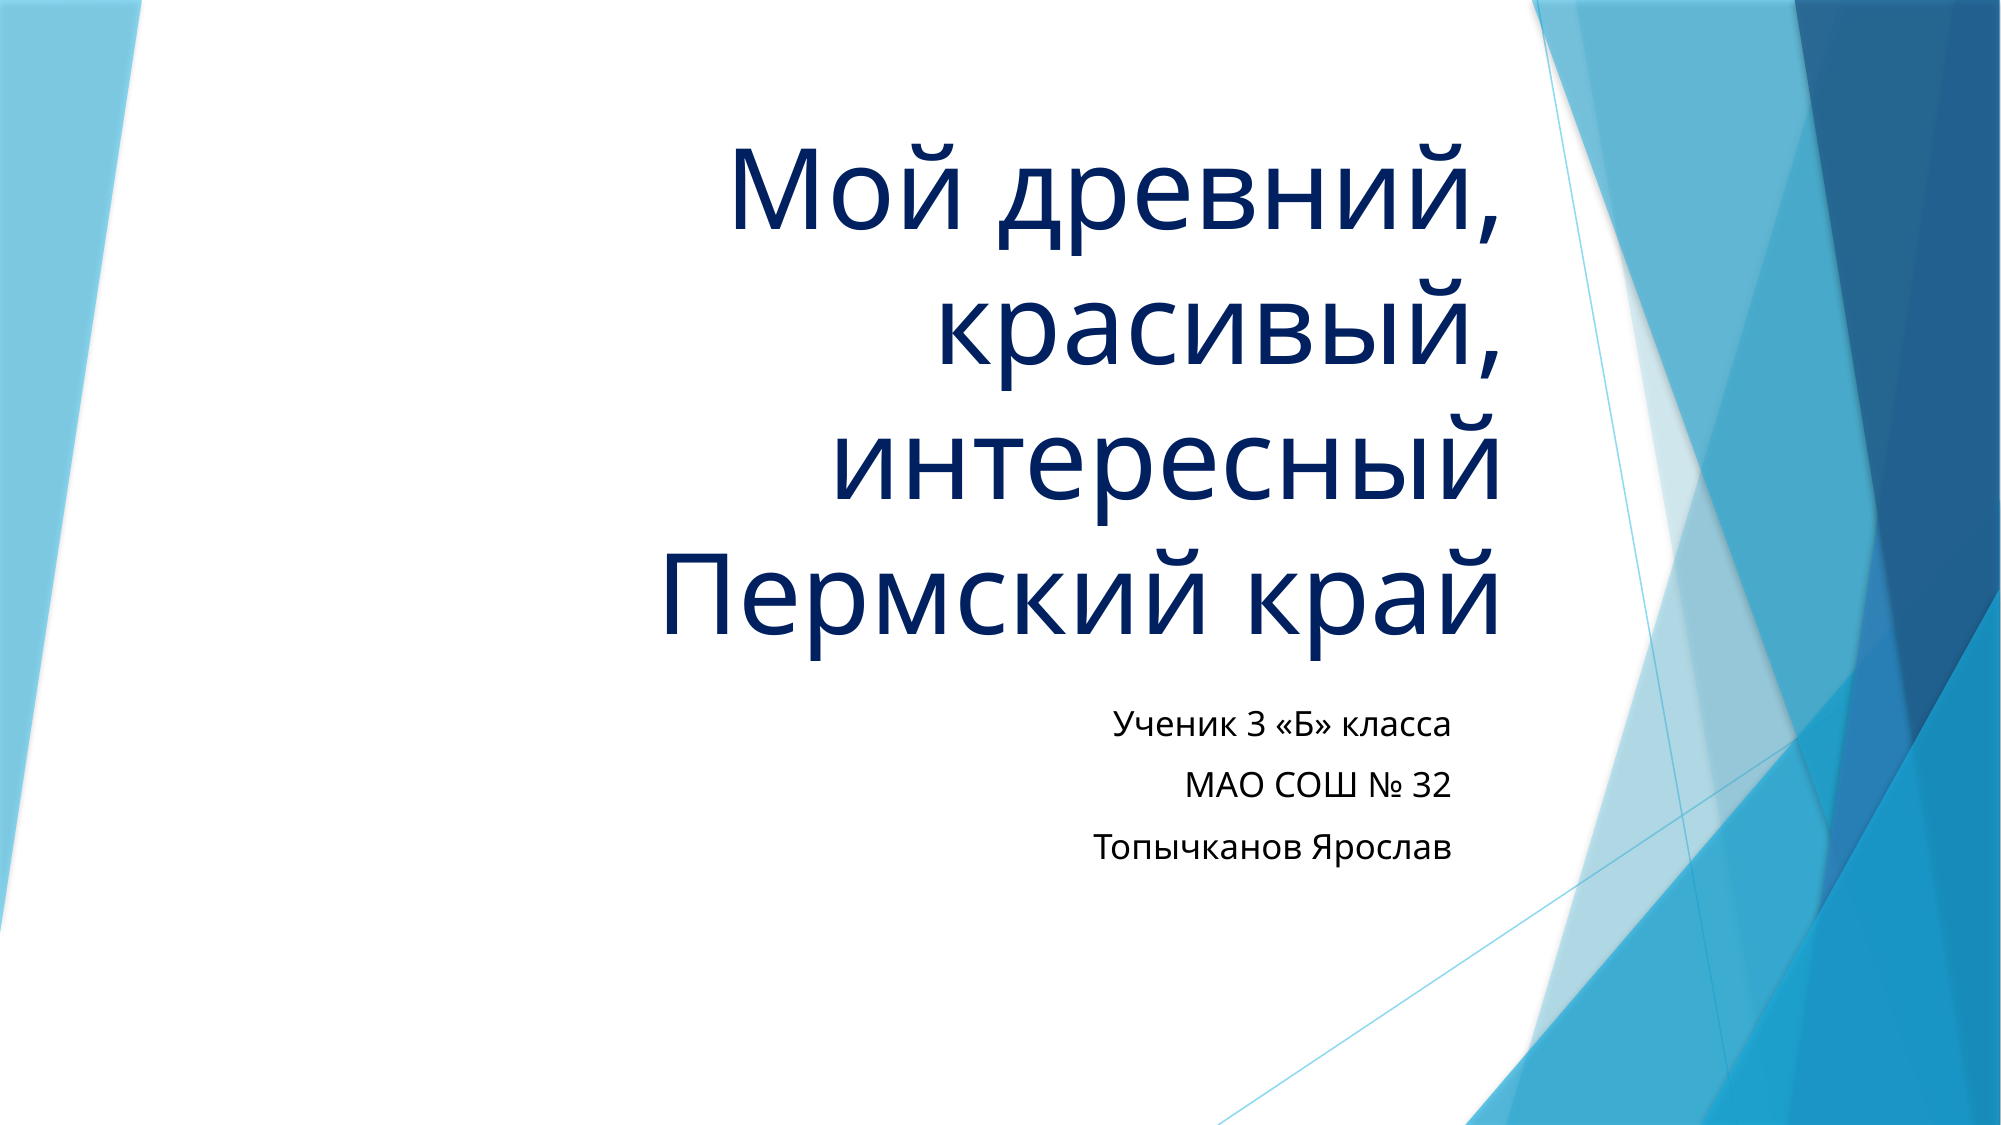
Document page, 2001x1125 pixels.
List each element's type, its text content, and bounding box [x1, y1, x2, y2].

subtitle Ученик 3 «Б» класса МАО СОШ № 32 Топычканов Ярослав [193, 694, 1468, 875]
title Мой древний, красивый, интересный Пермский край [247, 394, 1522, 665]
